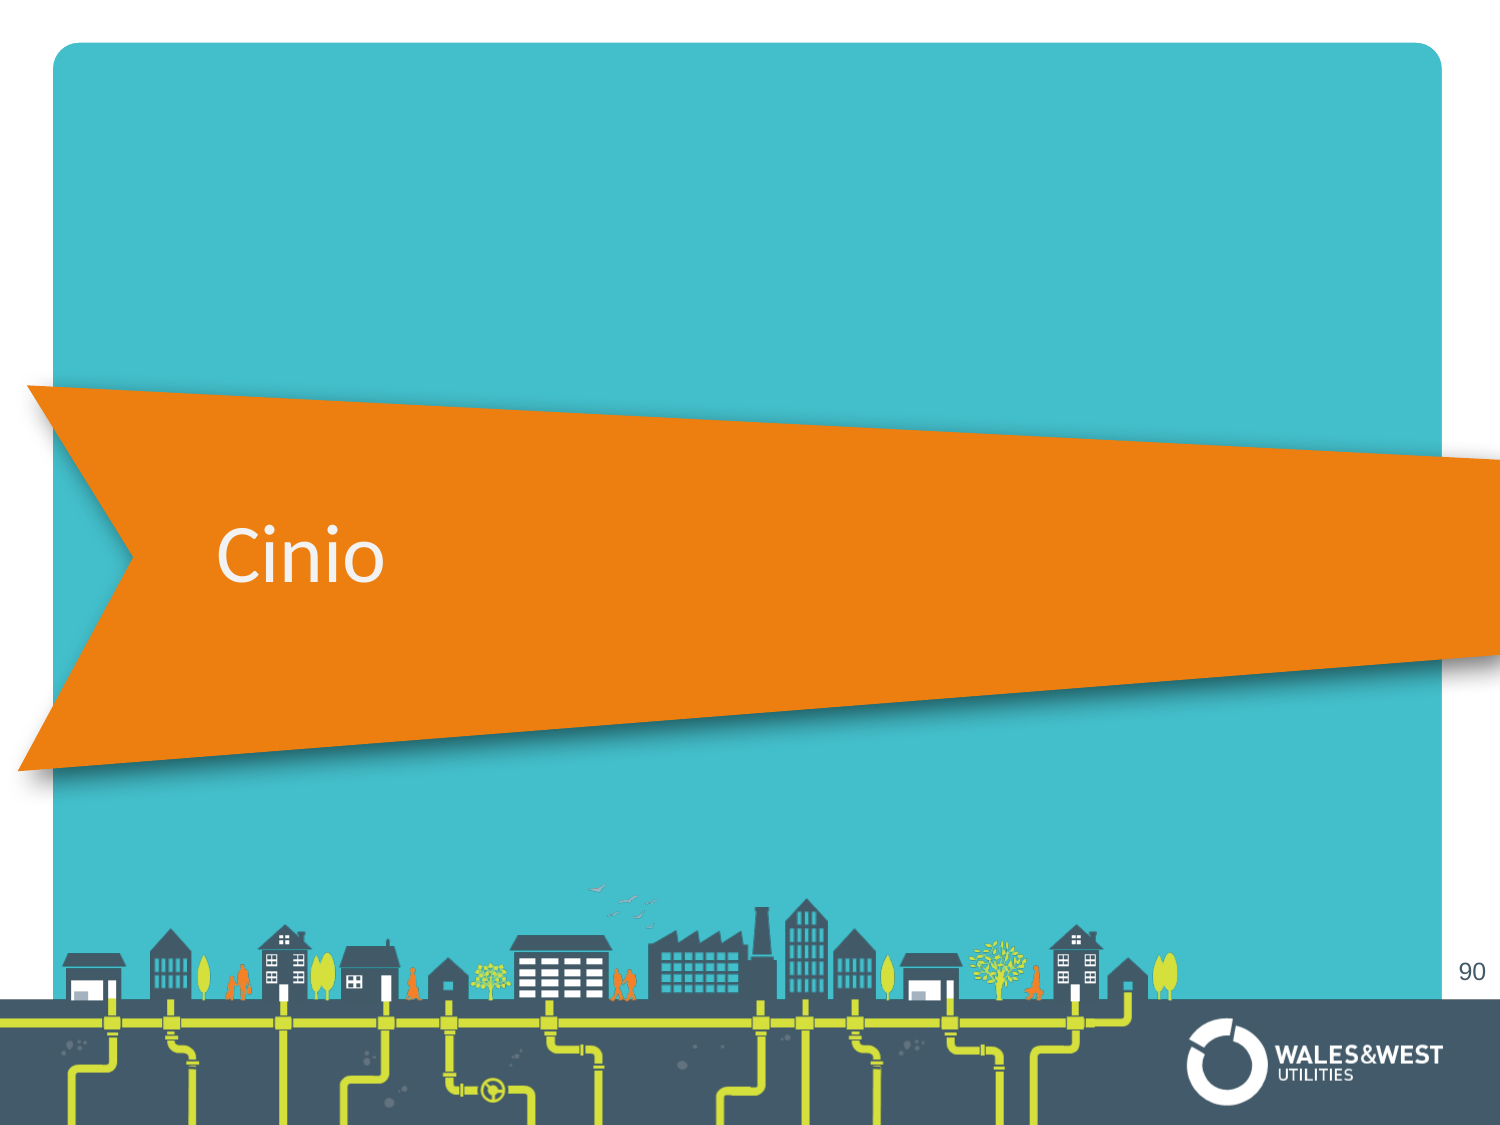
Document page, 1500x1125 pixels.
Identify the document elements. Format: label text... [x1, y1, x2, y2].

text_box Cinio [201, 491, 1353, 607]
picture [0, 827, 1500, 1125]
slide_number 90 [1437, 940, 1500, 1001]
